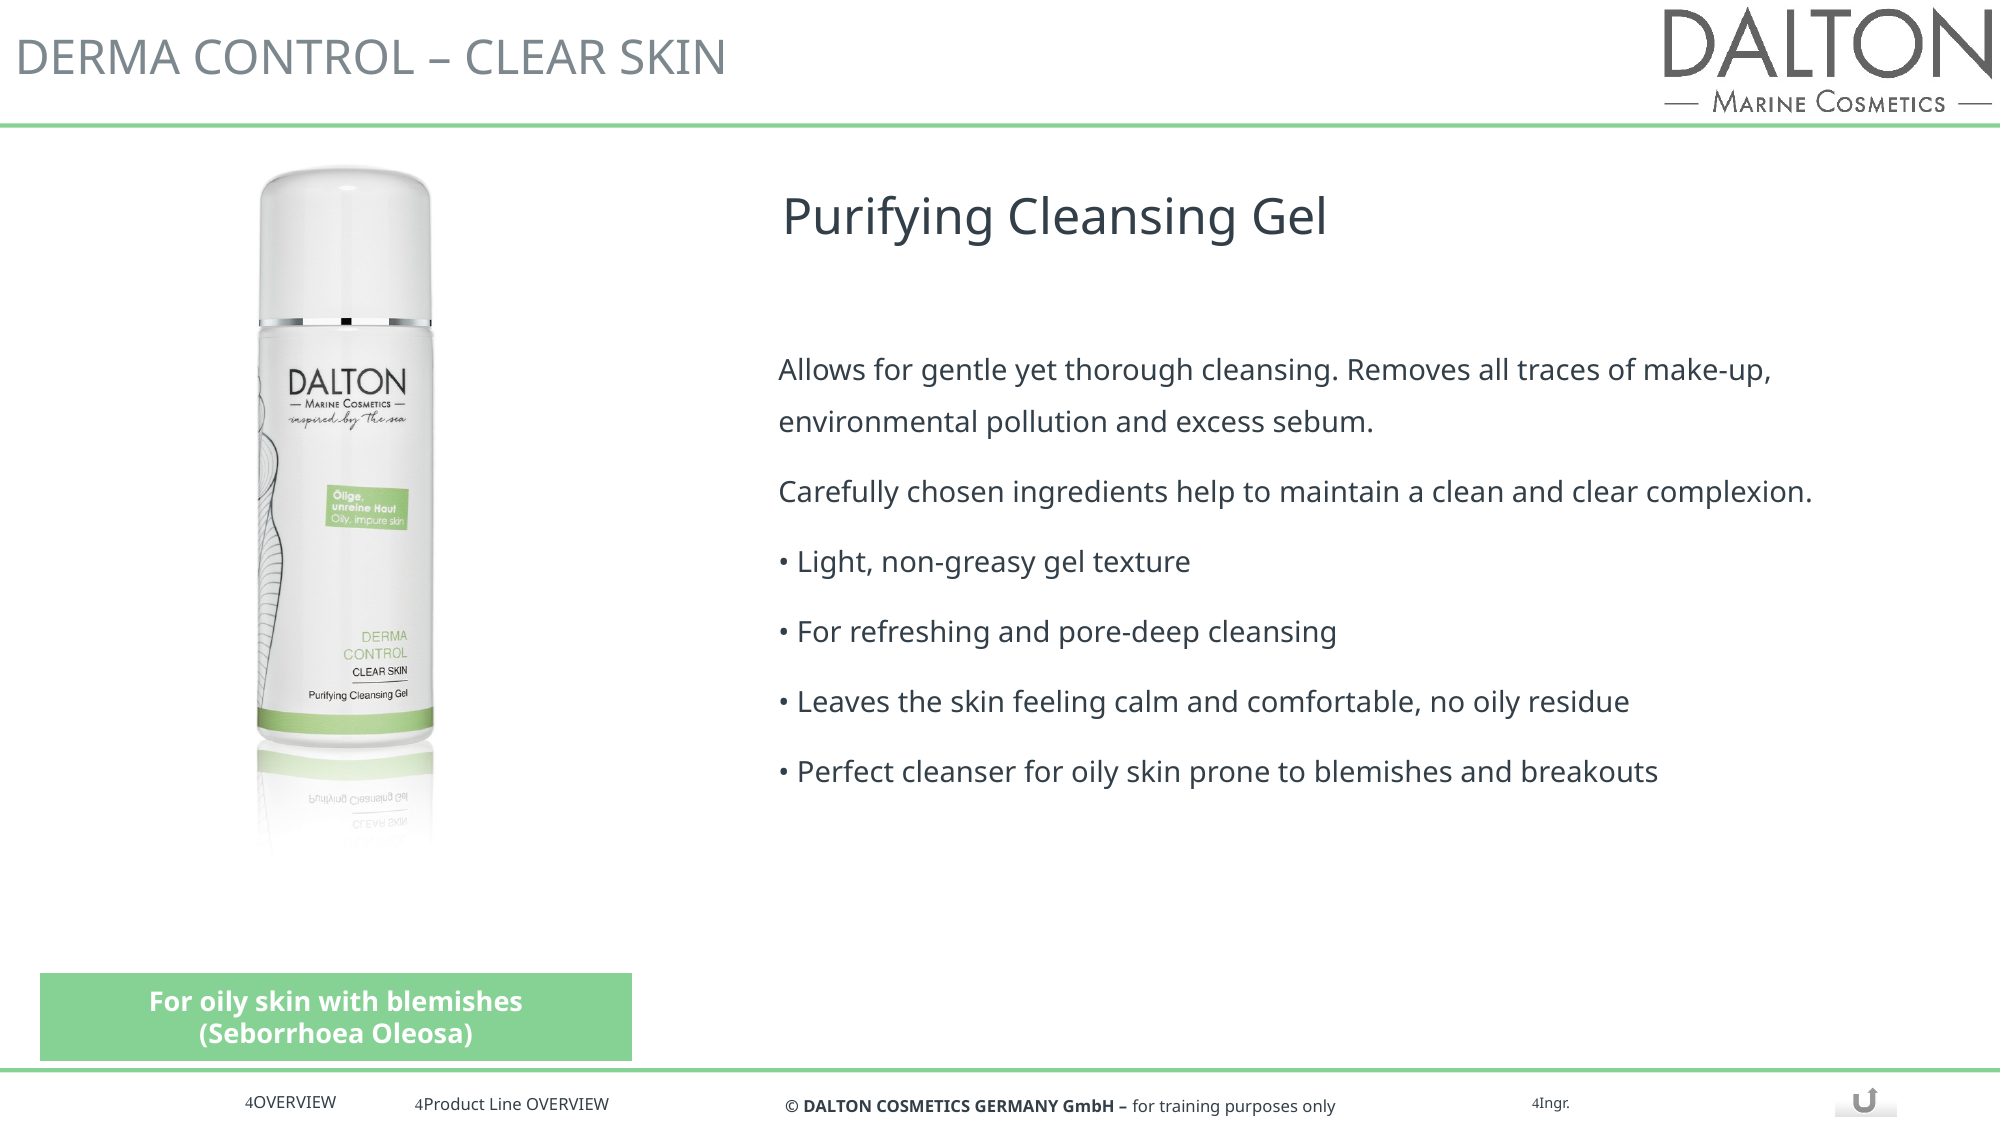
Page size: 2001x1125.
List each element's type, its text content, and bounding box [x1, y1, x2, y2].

picture [1656, 0, 2000, 120]
title Purifying Cleansing Gel [767, 157, 1883, 272]
text_box Ingr. [1532, 1093, 1610, 1125]
picture [43, 143, 635, 971]
list Allows for gentle yet thorough cleansing. Removes all traces of make-up, environmental pollution and excess sebum. Carefully chosen ingredients help to maintain a clean and clear complexion. • Light, non-greasy gel texture • For refreshing and pore-deep cleansing • Leaves the skin feeling calm and comfortable, no oily residue • Perfect cleanser for oily skin prone to blemishes and breakouts [763, 326, 1943, 1034]
list For oily skin with blemishes (Seborrhoea Oleosa) [40, 973, 632, 1061]
